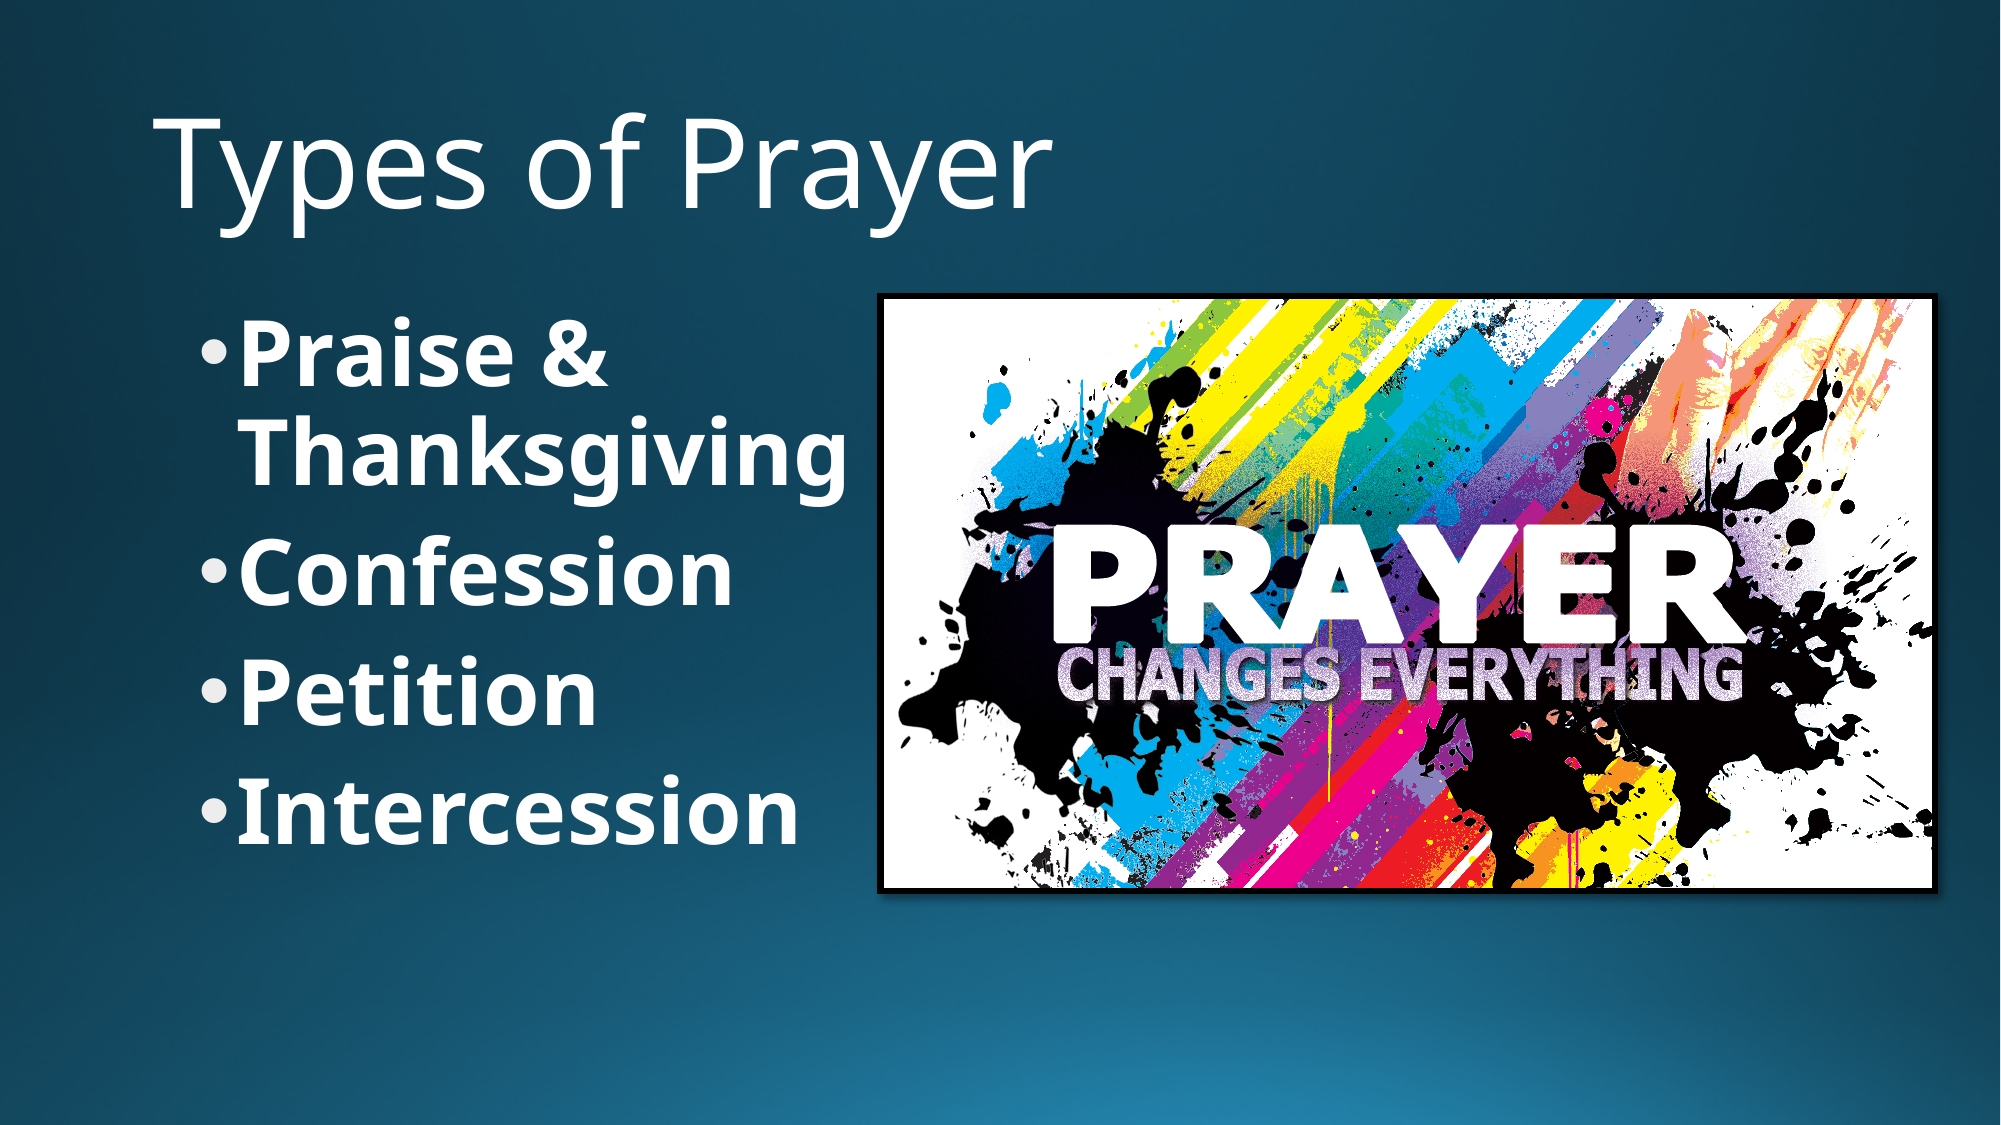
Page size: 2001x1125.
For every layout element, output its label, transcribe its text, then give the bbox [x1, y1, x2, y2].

title Types of Prayer [137, 59, 1863, 278]
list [883, 299, 1933, 889]
picture [0, 0, 2001, 1125]
list Praise & Thanksgiving Confession Petition Intercession [183, 299, 1009, 1014]
